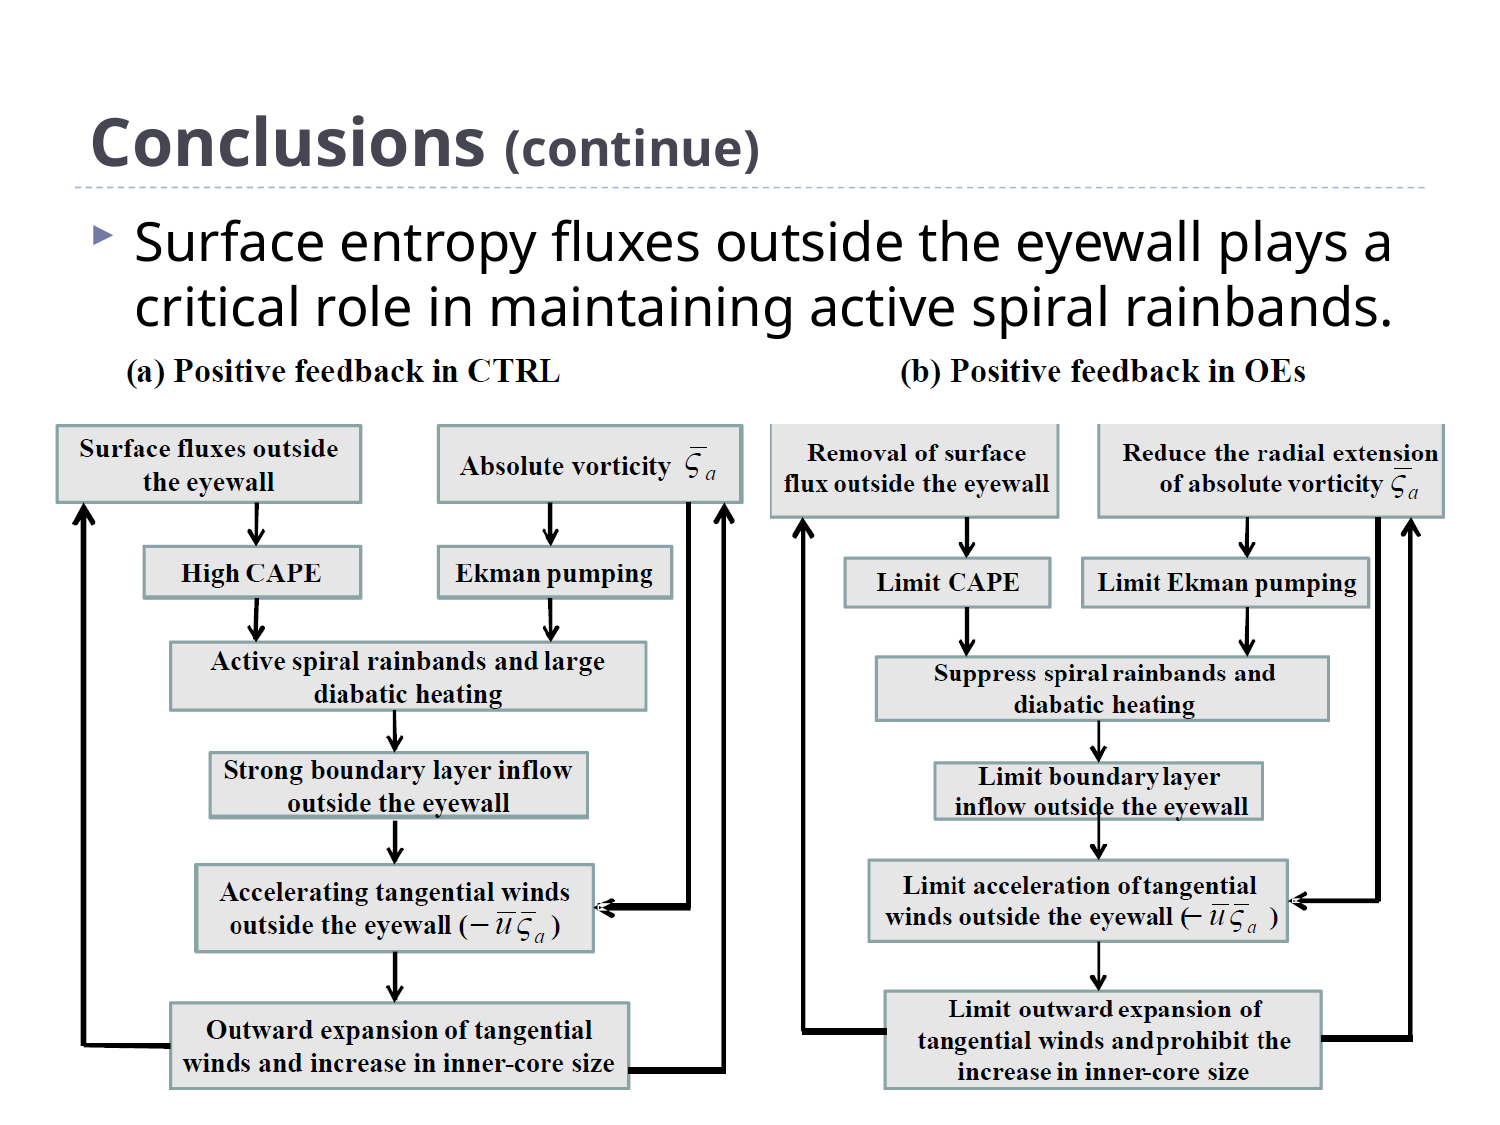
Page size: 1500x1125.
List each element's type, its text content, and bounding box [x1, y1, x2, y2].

list Surface entropy fluxes outside the eyewall plays a critical role in maintaining active spiral rainbands. [75, 200, 1425, 339]
title Conclusions (continue) [75, 24, 1425, 188]
picture [34, 339, 1466, 1125]
